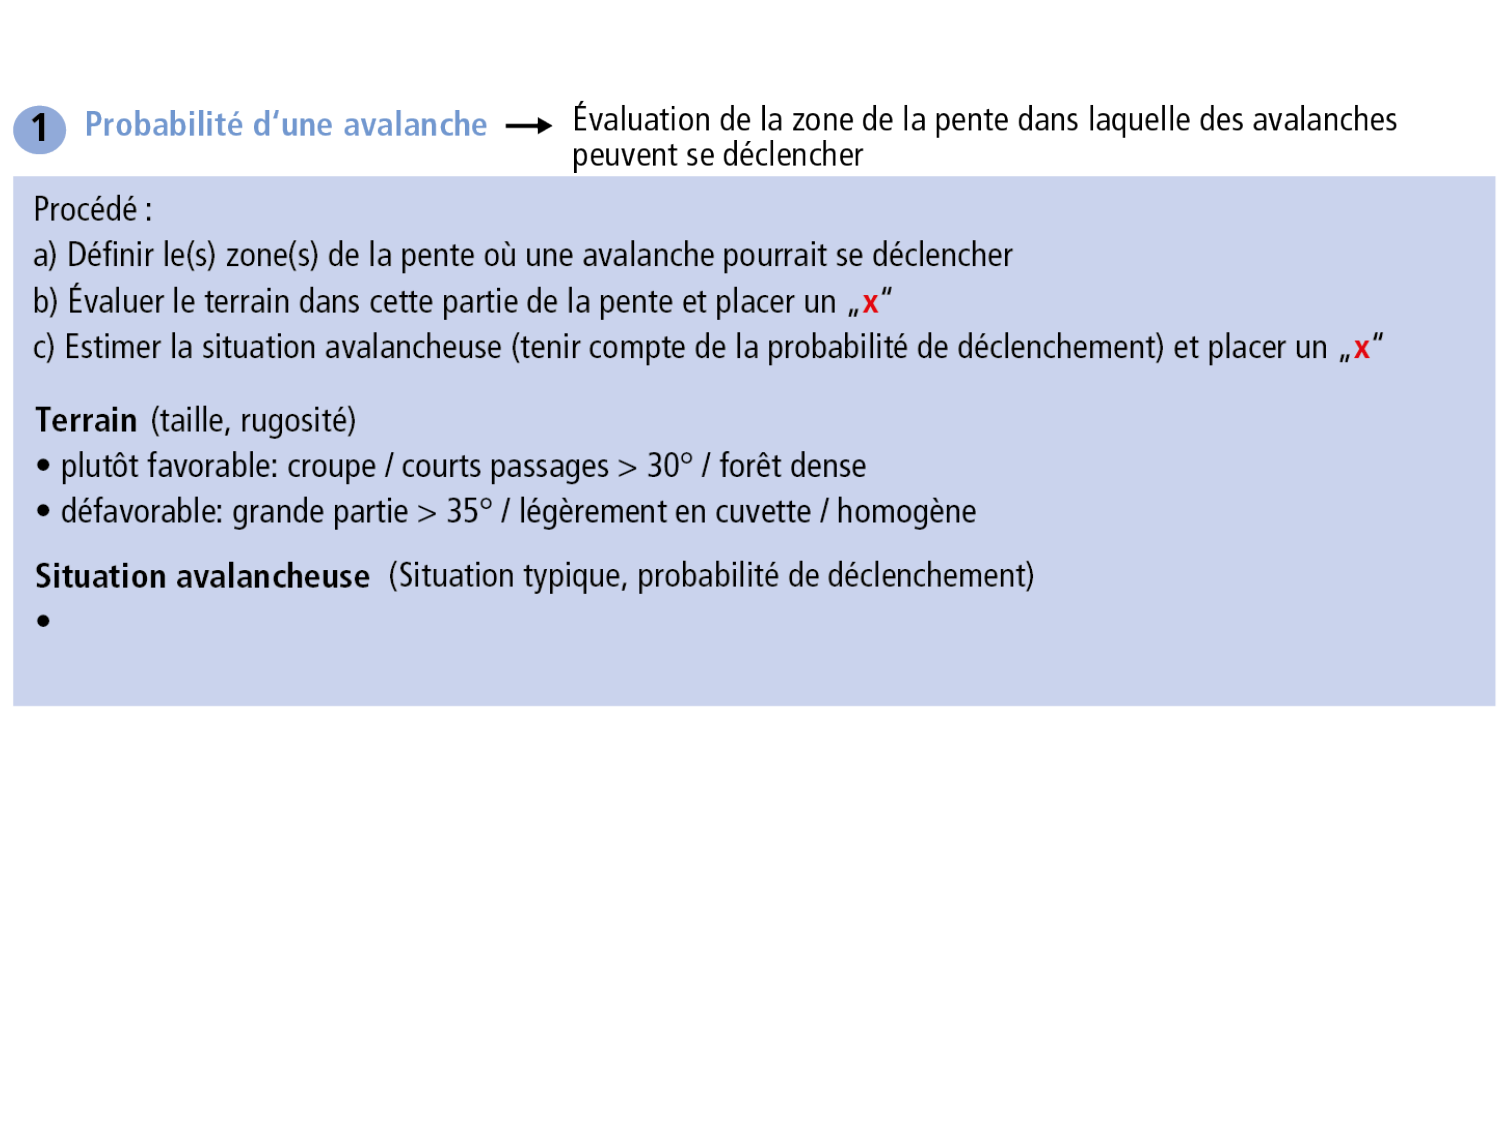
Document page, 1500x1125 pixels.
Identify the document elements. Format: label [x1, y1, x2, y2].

picture [0, 80, 1500, 721]
